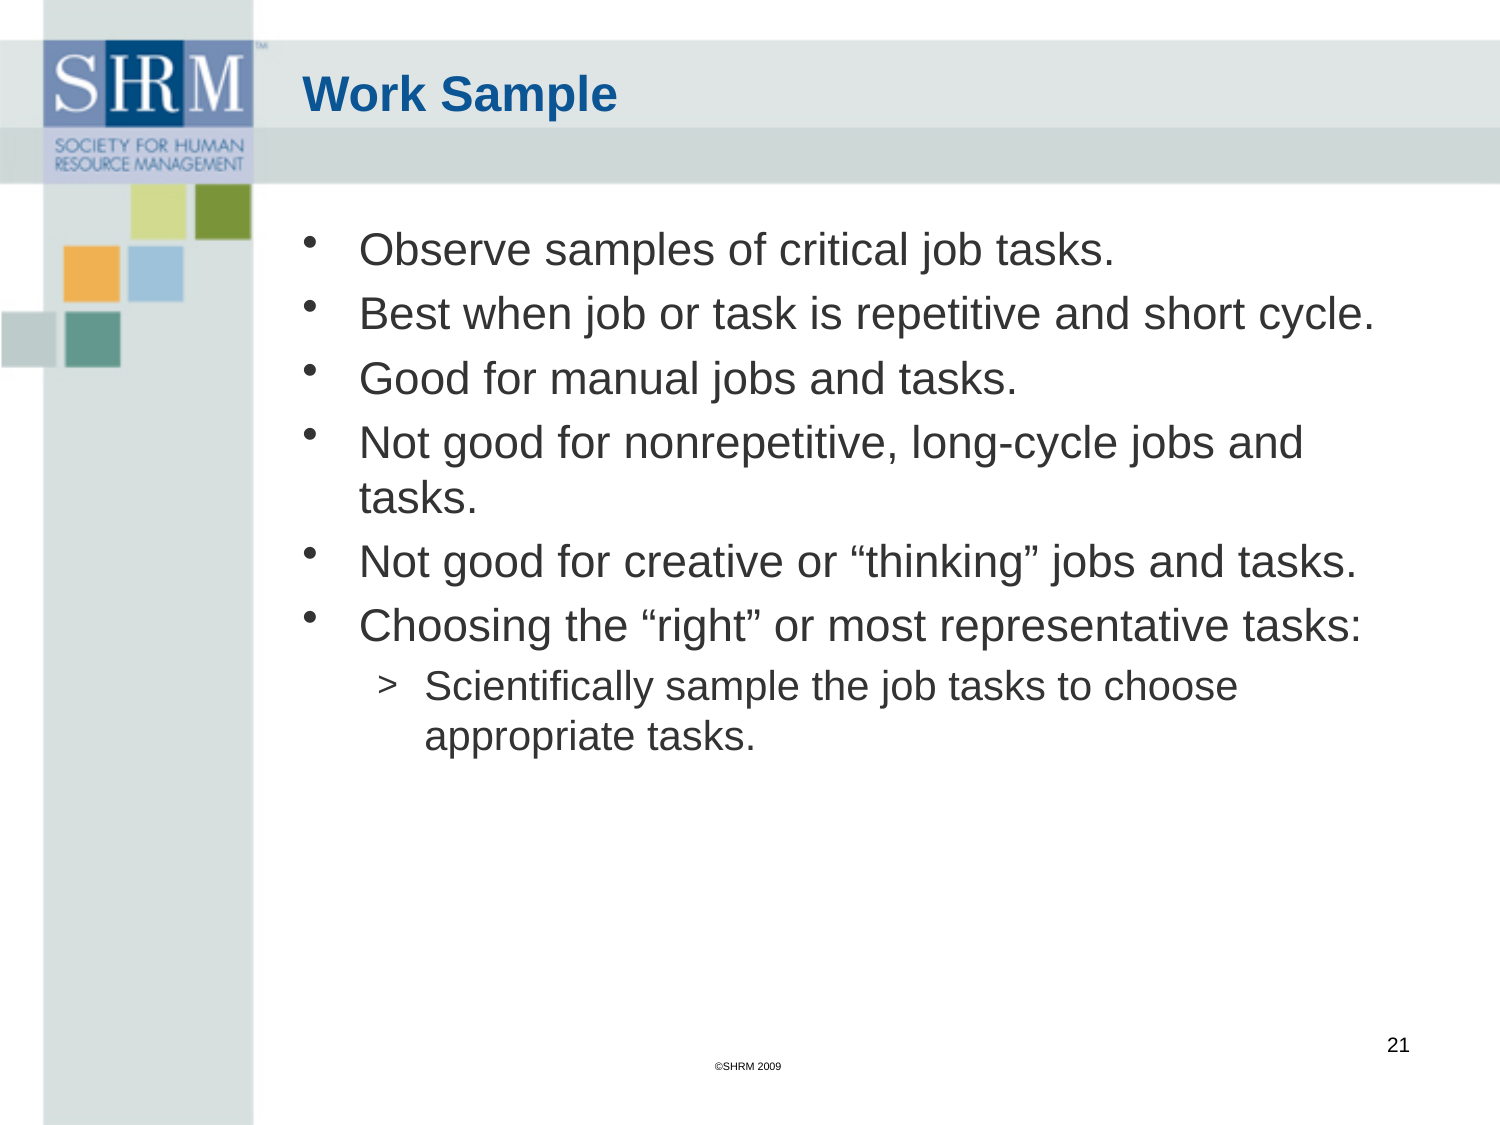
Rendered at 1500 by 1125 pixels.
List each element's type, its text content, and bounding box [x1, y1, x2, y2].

title Work Sample [287, 44, 1426, 138]
slide_number 21 [1074, 1024, 1426, 1103]
footer ©SHRM 2009 [512, 1049, 988, 1103]
list Observe samples of critical job tasks. Best when job or task is repetitive and short cycle. Good for manual jobs and tasks. Not good for nonrepetitive, long-cycle jobs and tasks. Not good for creative or “thinking” jobs and tasks. Choosing the “right” or most representative tasks: Scientifically sample the job tasks to choose appropriate tasks. [287, 212, 1451, 1006]
picture [0, 0, 1500, 1125]
